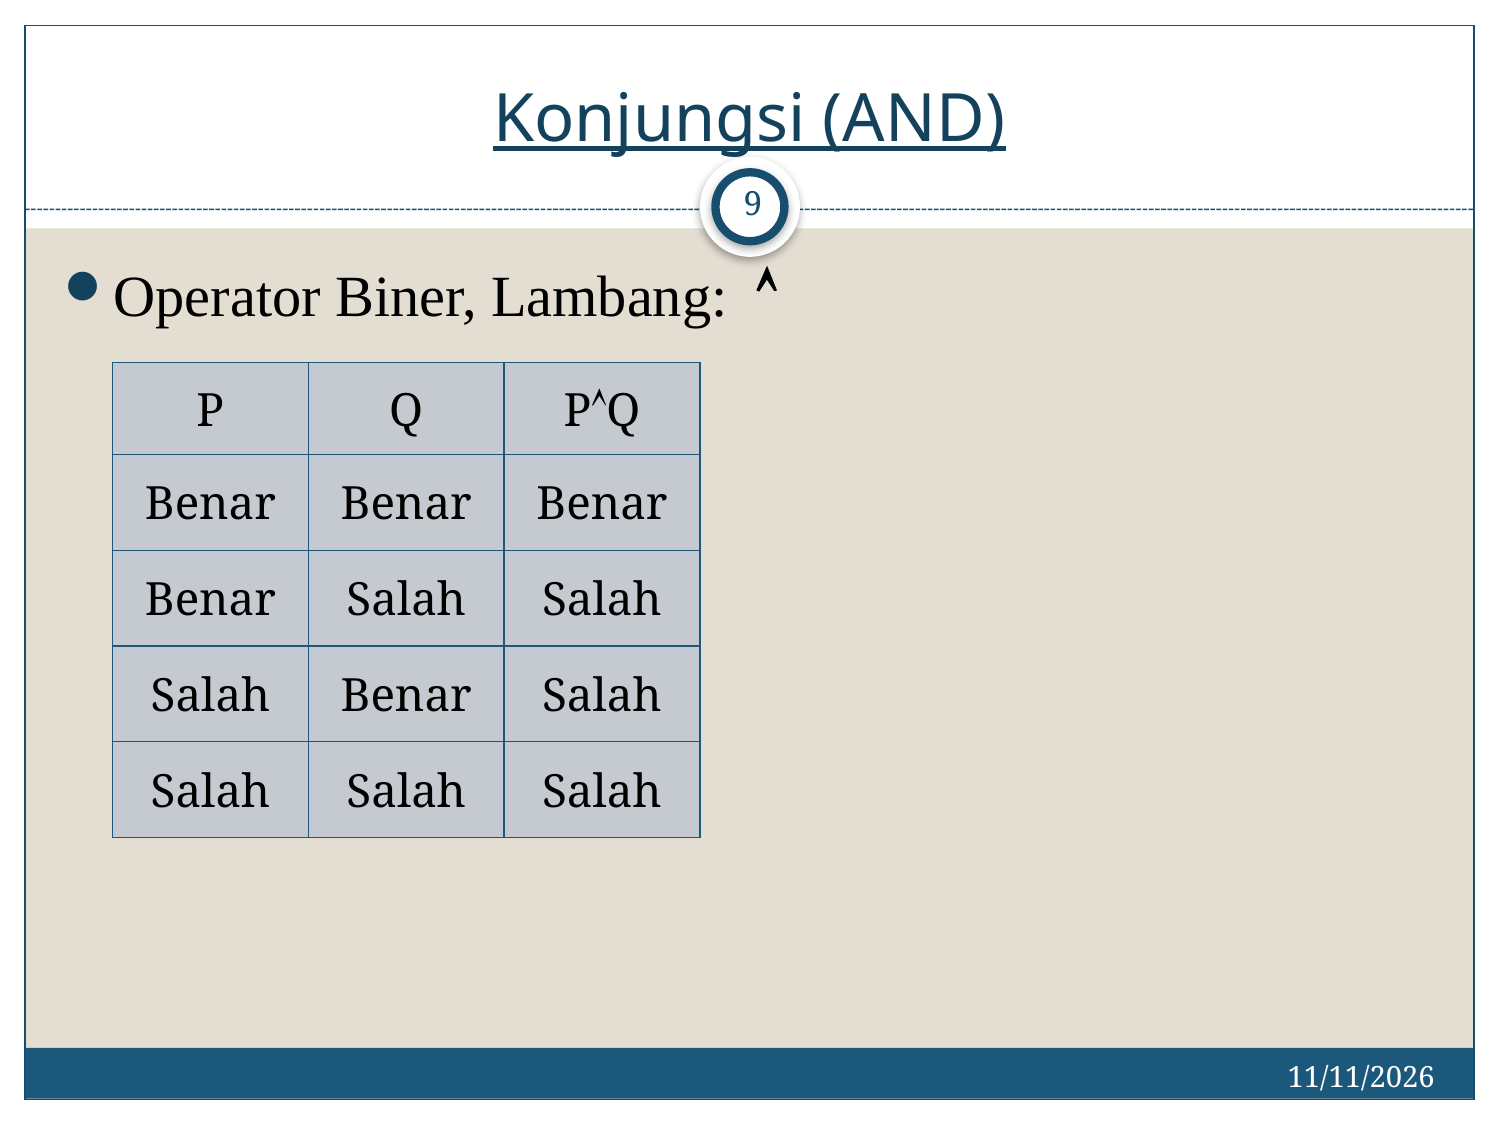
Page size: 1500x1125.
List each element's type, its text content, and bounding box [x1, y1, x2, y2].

table_cell Salah [505, 742, 699, 837]
table_cell Benar [309, 647, 503, 741]
table_header P [113, 363, 308, 454]
table_cell Salah [113, 647, 308, 741]
table_cell Salah [505, 647, 699, 741]
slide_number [950, 1050, 1450, 1111]
table_cell Benar [505, 455, 699, 550]
title Konjungsi (AND) [49, 37, 1450, 162]
table_cell Benar [113, 551, 308, 645]
table_cell Salah [309, 551, 503, 645]
list Operator Biner, Lambang:  [49, 250, 1445, 1001]
table_cell Salah [113, 742, 308, 837]
table_cell Salah [505, 551, 699, 645]
table_cell Benar [113, 455, 308, 550]
table_header PQ [505, 363, 699, 454]
table_cell Benar [309, 455, 503, 550]
table_header Q [309, 363, 503, 454]
table_cell Salah [309, 742, 503, 837]
slide_number 9 [715, 168, 791, 241]
